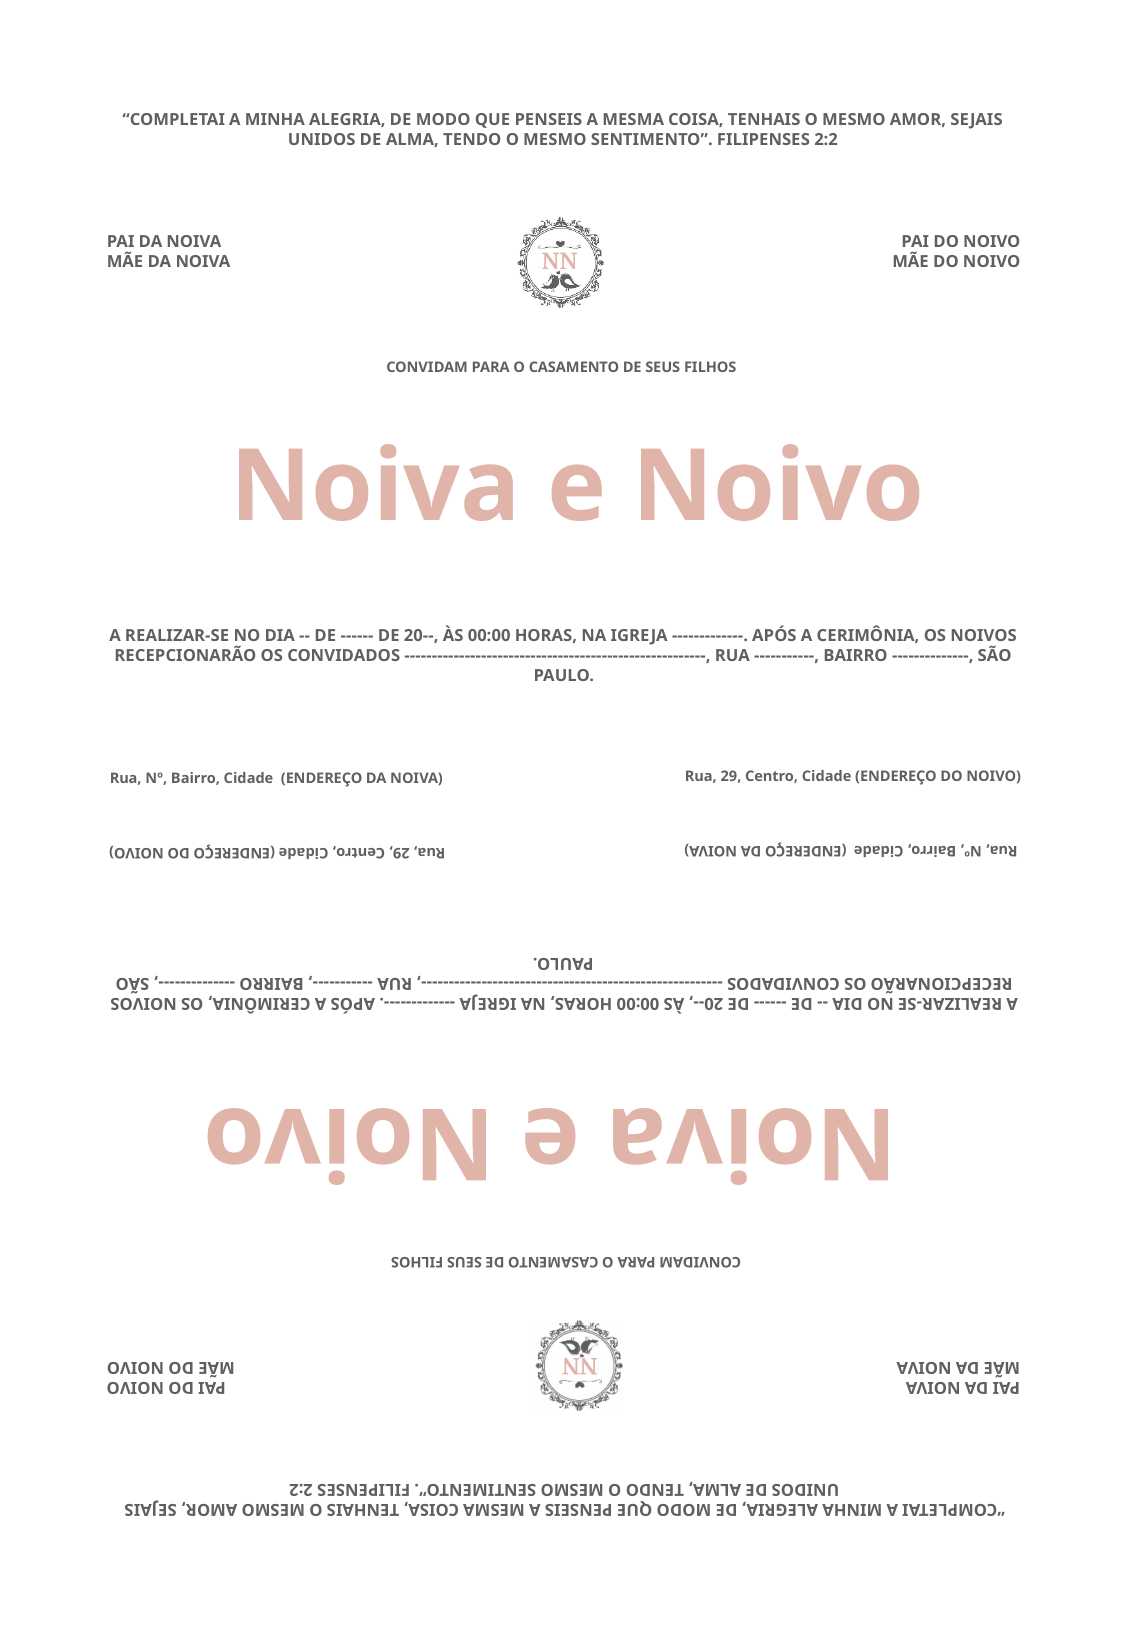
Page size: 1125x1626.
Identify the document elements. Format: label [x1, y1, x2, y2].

text_box [91, 835, 1037, 1529]
text_box [517, 217, 604, 308]
text_box [535, 1320, 623, 1411]
text_box [90, 101, 1037, 811]
